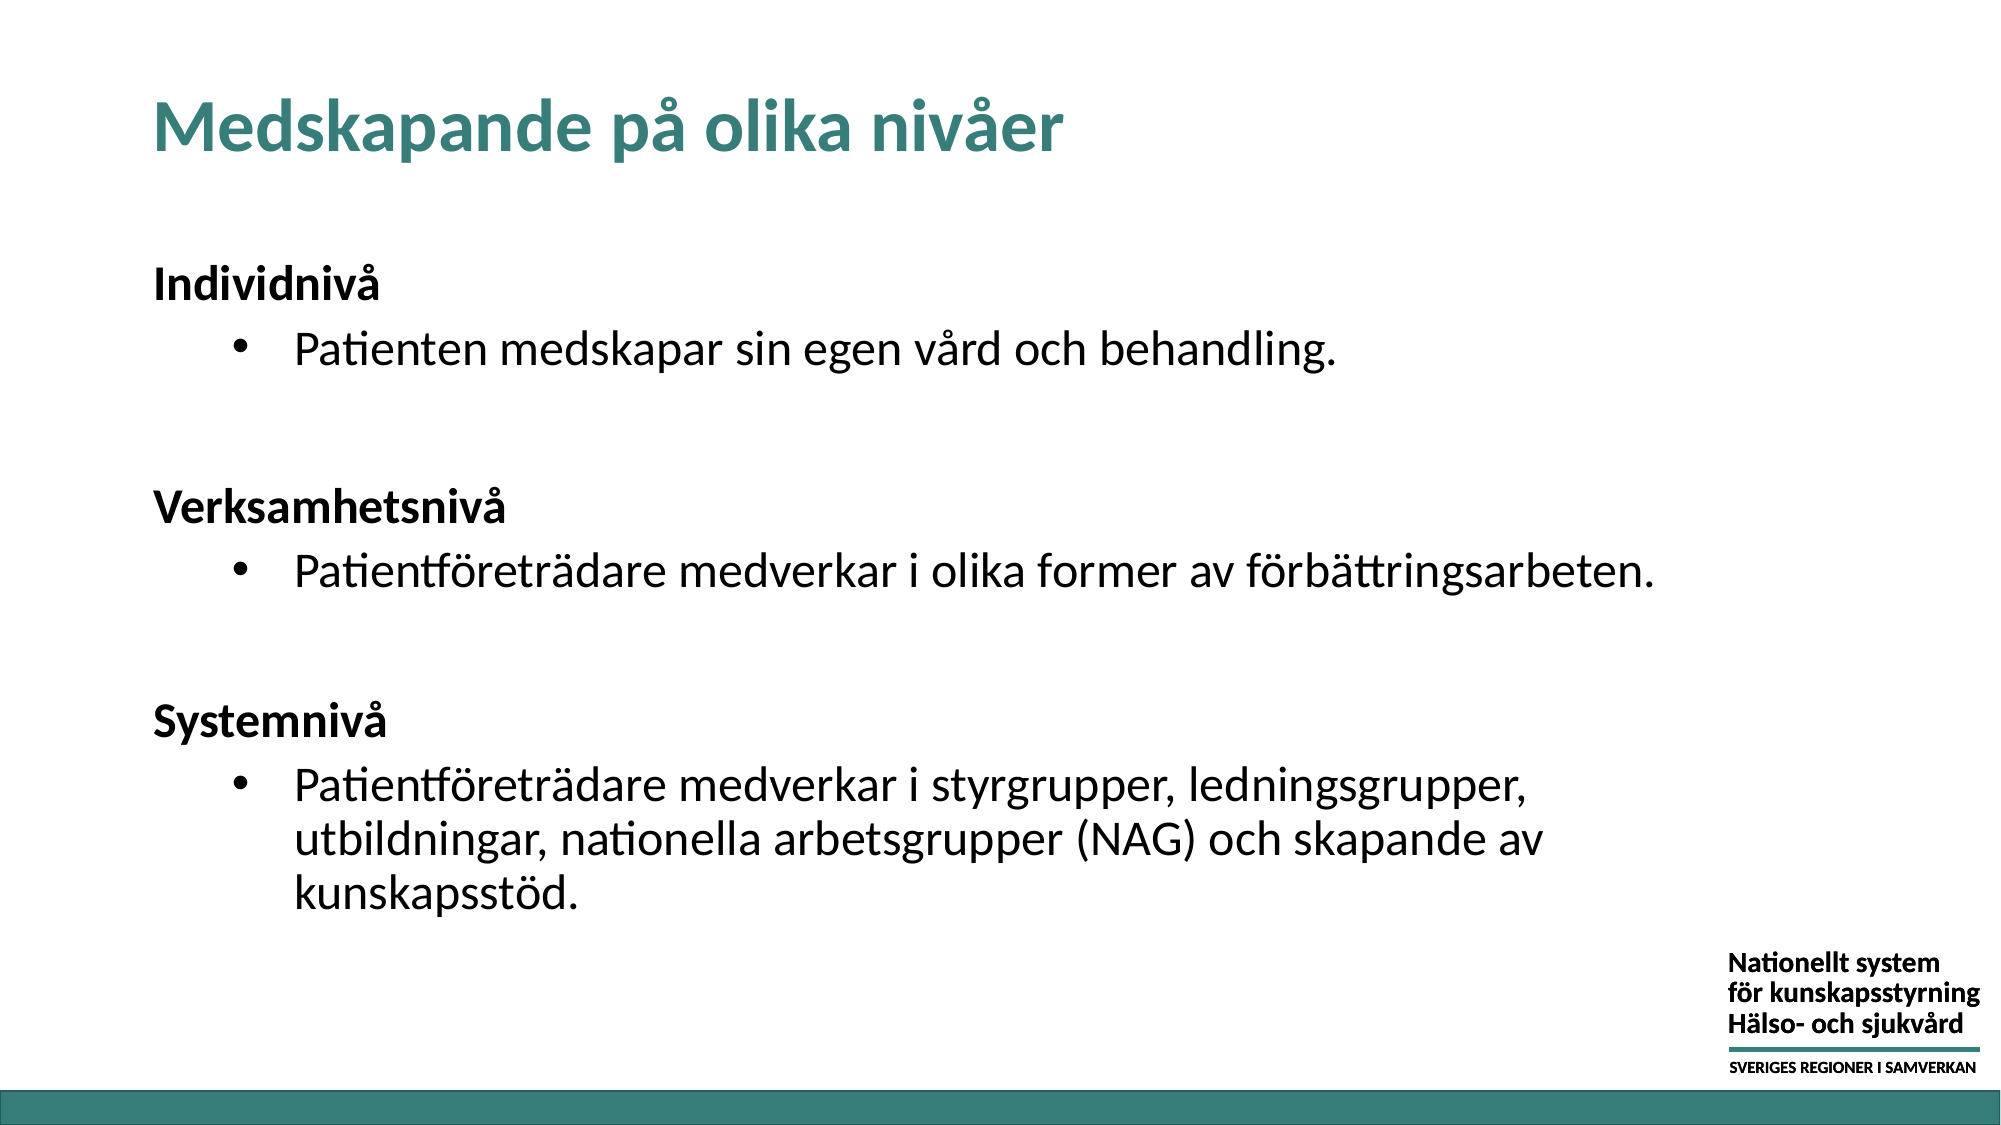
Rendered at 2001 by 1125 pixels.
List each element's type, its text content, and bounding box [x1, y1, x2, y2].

title Medskapande på olika nivåer [137, 59, 1681, 196]
list Individnivå Patienten medskapar sin egen vård och behandling. Verksamhetsnivå Patientföreträdare medverkar i olika former av förbättringsarbeten. Systemnivå Patientföreträdare medverkar i styrgrupper, ledningsgrupper, utbildningar, nationella arbetsgrupper (NAG) och skapande av kunskapsstöd. [138, 249, 1681, 964]
